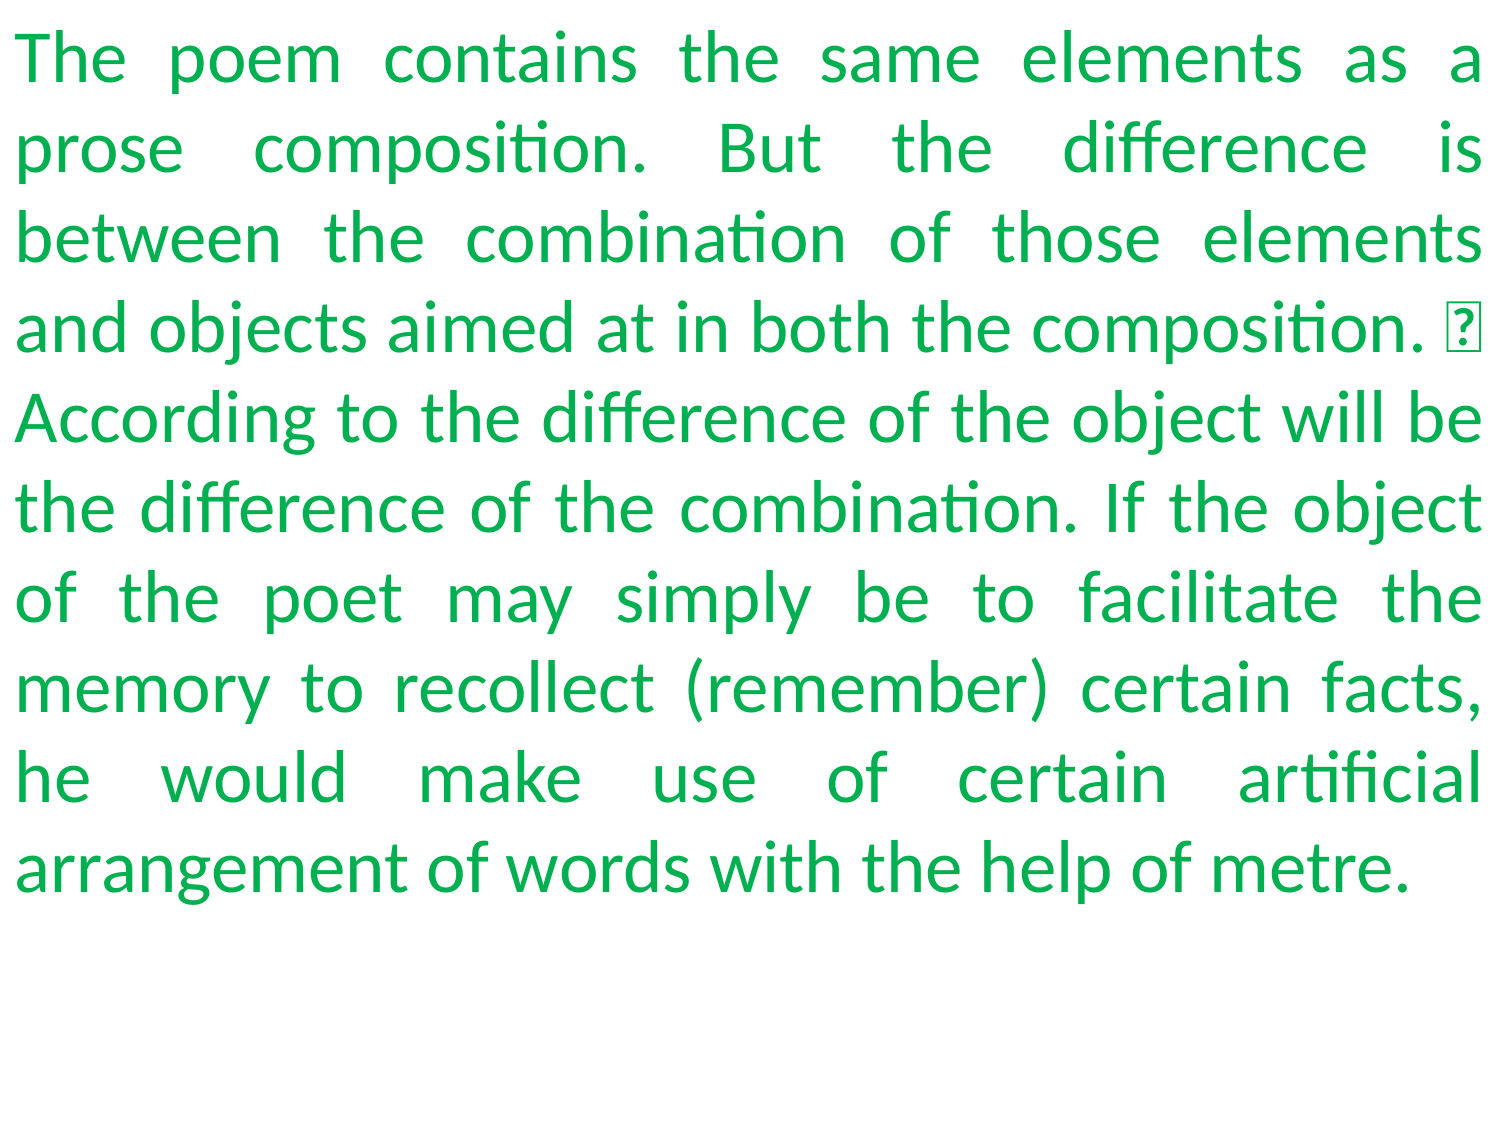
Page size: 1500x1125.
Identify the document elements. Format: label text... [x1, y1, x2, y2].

text_box The poem contains the same elements as a prose composition. But the difference is between the combination of those elements and objects aimed at in both the composition.  According to the difference of the object will be the difference of the combination. If the object of the poet may simply be to facilitate the memory to recollect (remember) certain facts, he would make use of certain artificial arrangement of words with the help of metre. [0, 0, 1500, 915]
